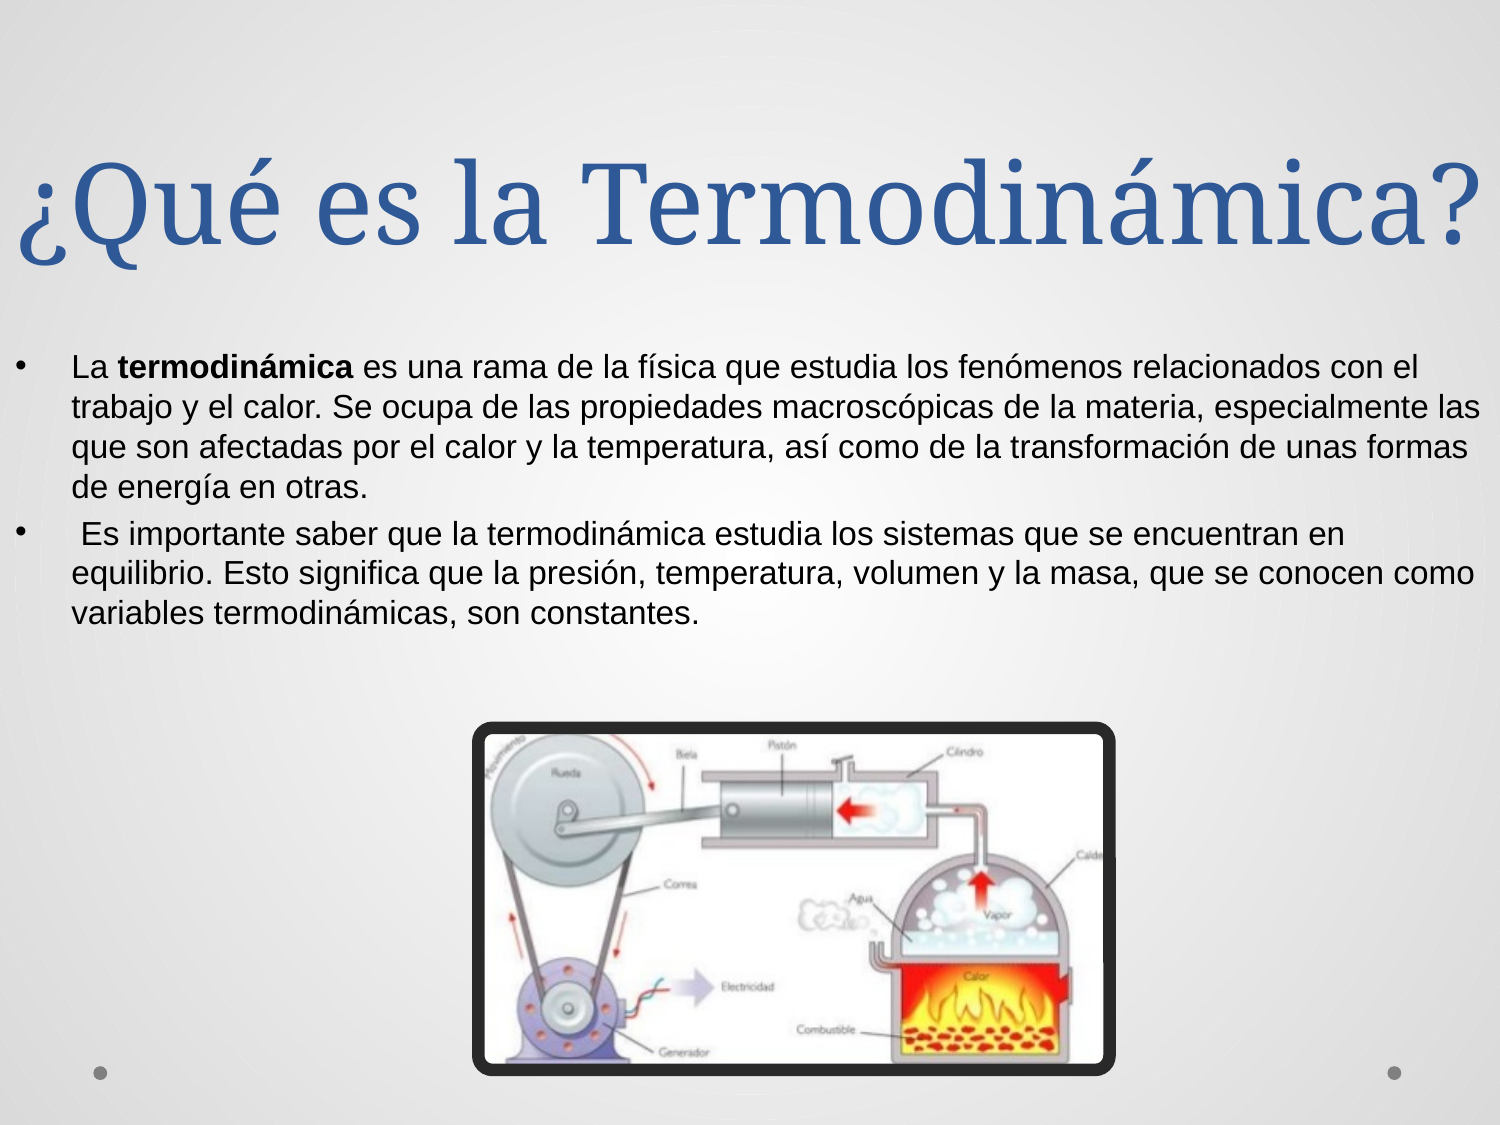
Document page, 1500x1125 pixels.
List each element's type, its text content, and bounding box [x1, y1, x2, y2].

title ¿Qué es la Termodinámica? [0, 90, 1500, 275]
list La termodinámica es una rama de la física que estudia los fenómenos relacionados con el trabajo y el calor. Se ocupa de las propiedades macroscópicas de la materia, especialmente las que son afectadas por el calor y la temperatura, así como de la transformación de unas formas de energía en otras. Es importante saber que la termodinámica estudia los sistemas que se encuentran en equilibrio. Esto significa que la presión, temperatura, volumen y la masa, que se conocen como variables termodinámicas, son constantes. [0, 338, 1500, 823]
picture [478, 727, 1110, 1071]
